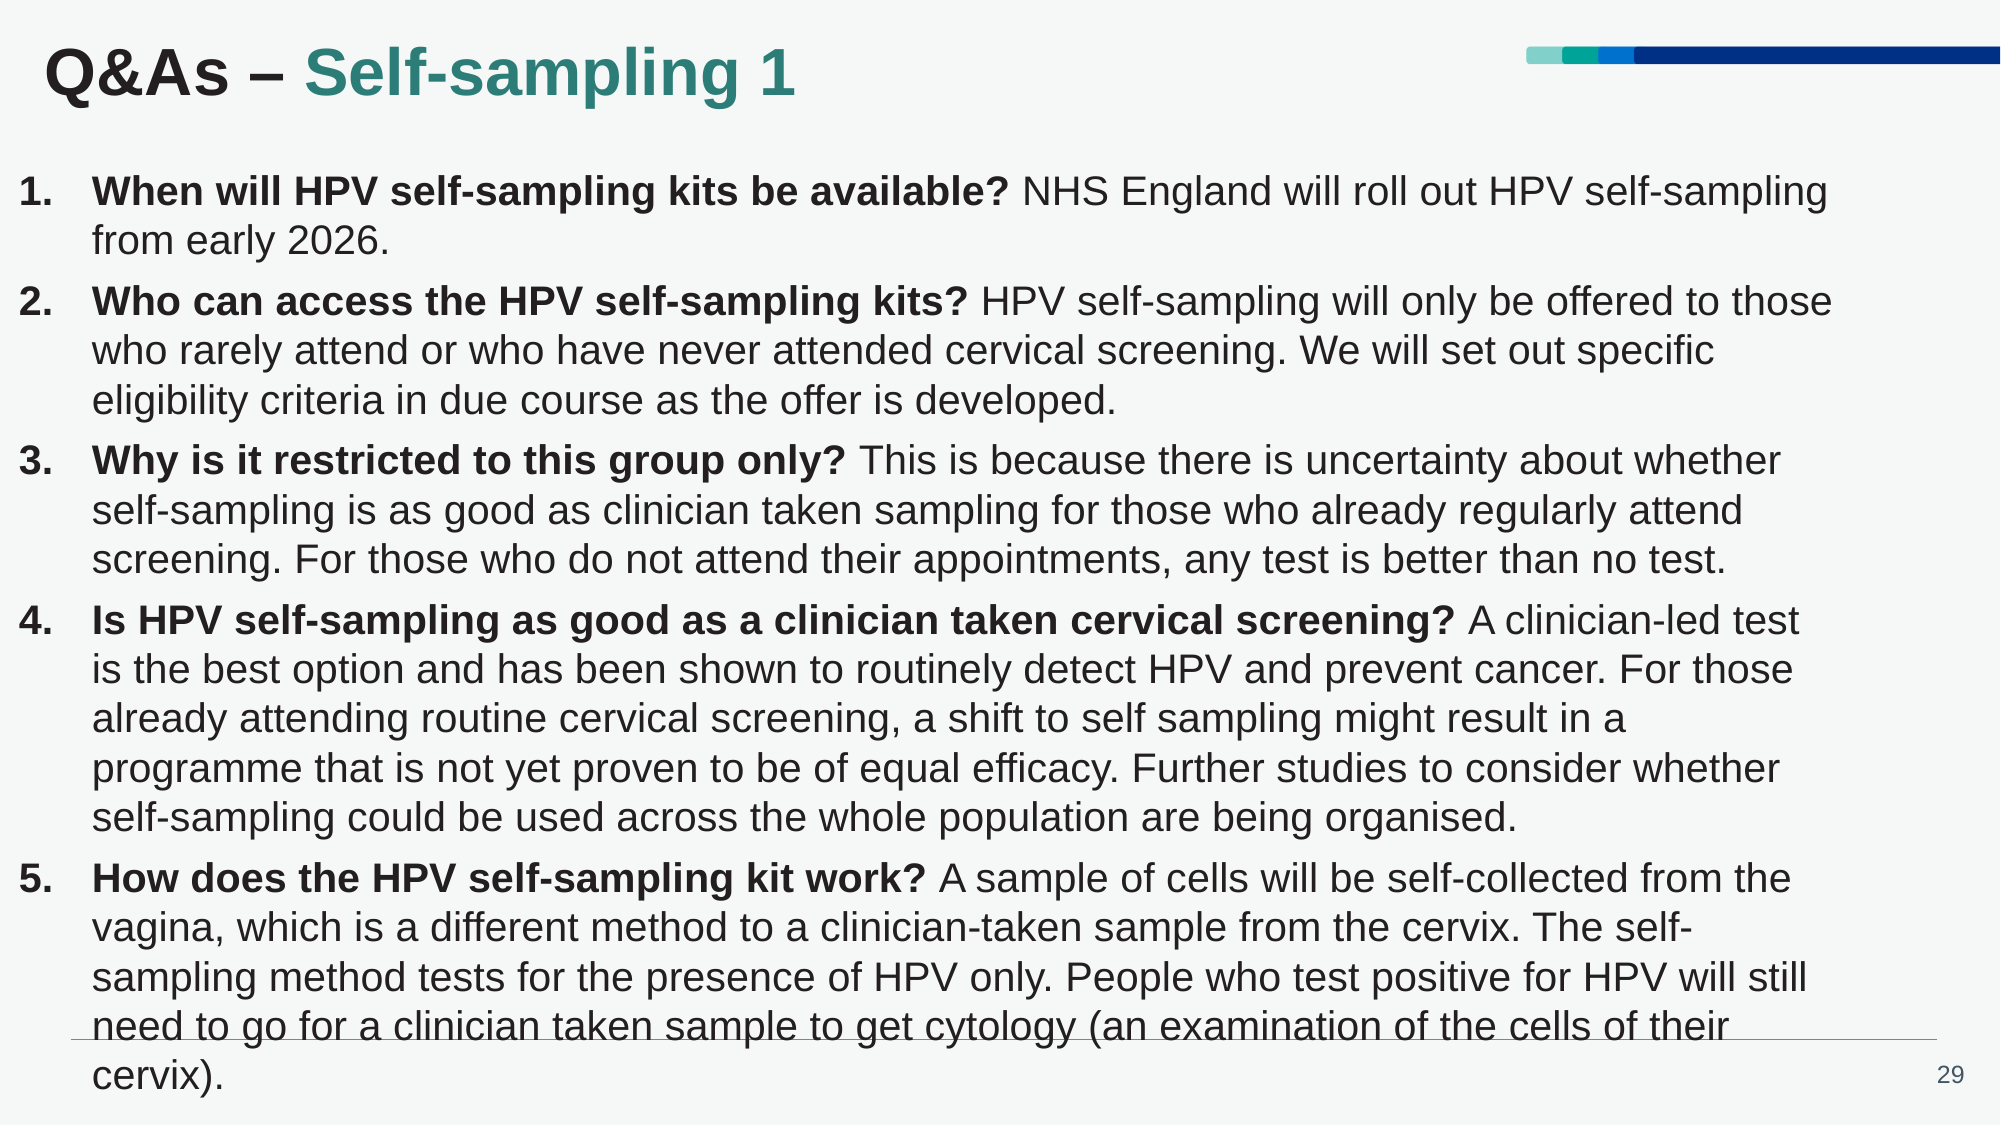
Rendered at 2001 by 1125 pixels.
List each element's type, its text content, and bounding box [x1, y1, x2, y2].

list When will HPV self-sampling kits be available? NHS England will roll out HPV self-sampling from early 2026. Who can access the HPV self-sampling kits? HPV self-sampling will only be offered to those who rarely attend or who have never attended cervical screening. We will set out specific eligibility criteria in due course as the offer is developed. Why is it restricted to this group only? This is because there is uncertainty about whether self-sampling is as good as clinician taken sampling for those who already regularly attend screening. For those who do not attend their appointments, any test is better than no test. Is HPV self-sampling as good as a clinician taken cervical screening? A clinician-led test is the best option and has been shown to routinely detect HPV and prevent cancer. For those already attending routine cervical screening, a shift to self sampling might result in a programme that is not yet proven to be of equal efficacy. Further studies to consider whether self-sampling could be used across the whole population are being organised. How does the HPV self-sampling kit work? A sample of cells will be self-collected from the vagina, which is a different method to a clinician-taken sample from the cervix. The self-sampling method tests for the presence of HPV only. People who test positive for HPV will still need to go for a clinician taken sample to get cytology (an examination of the cells of their cervix). [19, 164, 1838, 1113]
picture [1513, 41, 2001, 71]
list Q&As – Self-sampling 1 [44, 63, 1852, 158]
